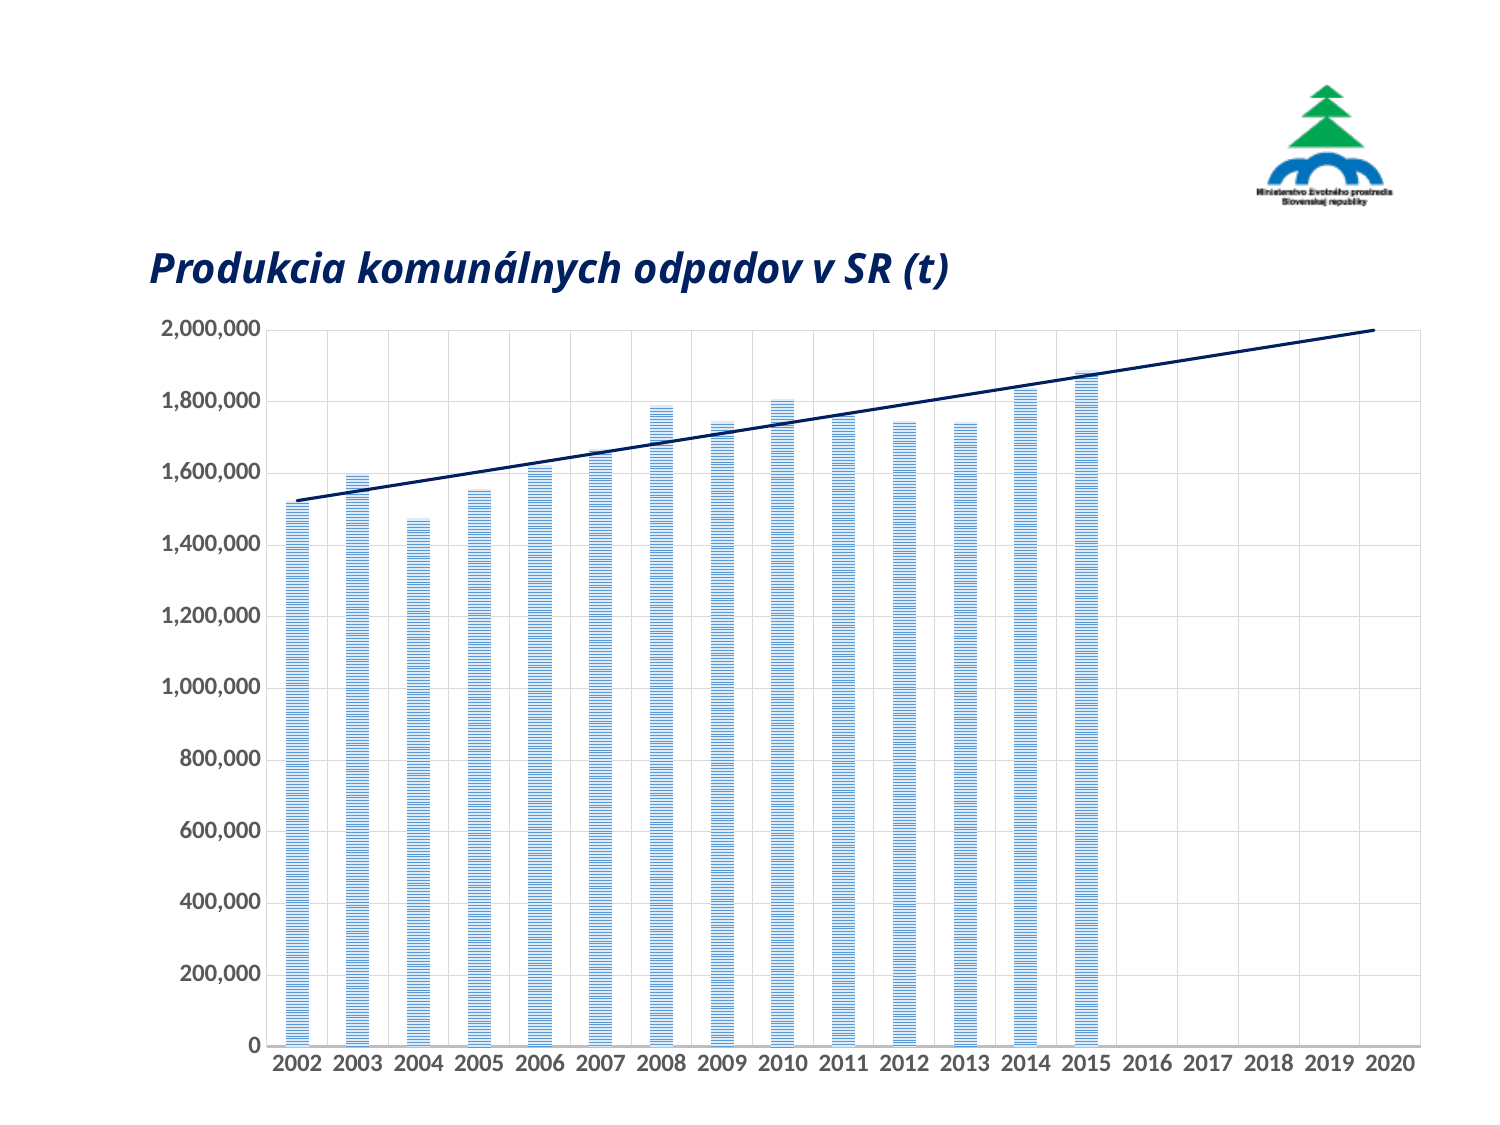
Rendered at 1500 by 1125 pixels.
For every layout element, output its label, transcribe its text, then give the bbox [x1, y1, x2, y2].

chart [87, 301, 1447, 1094]
picture [1252, 77, 1397, 210]
title Produkcia komunálnych odpadov v SR (t) [134, 237, 1151, 301]
